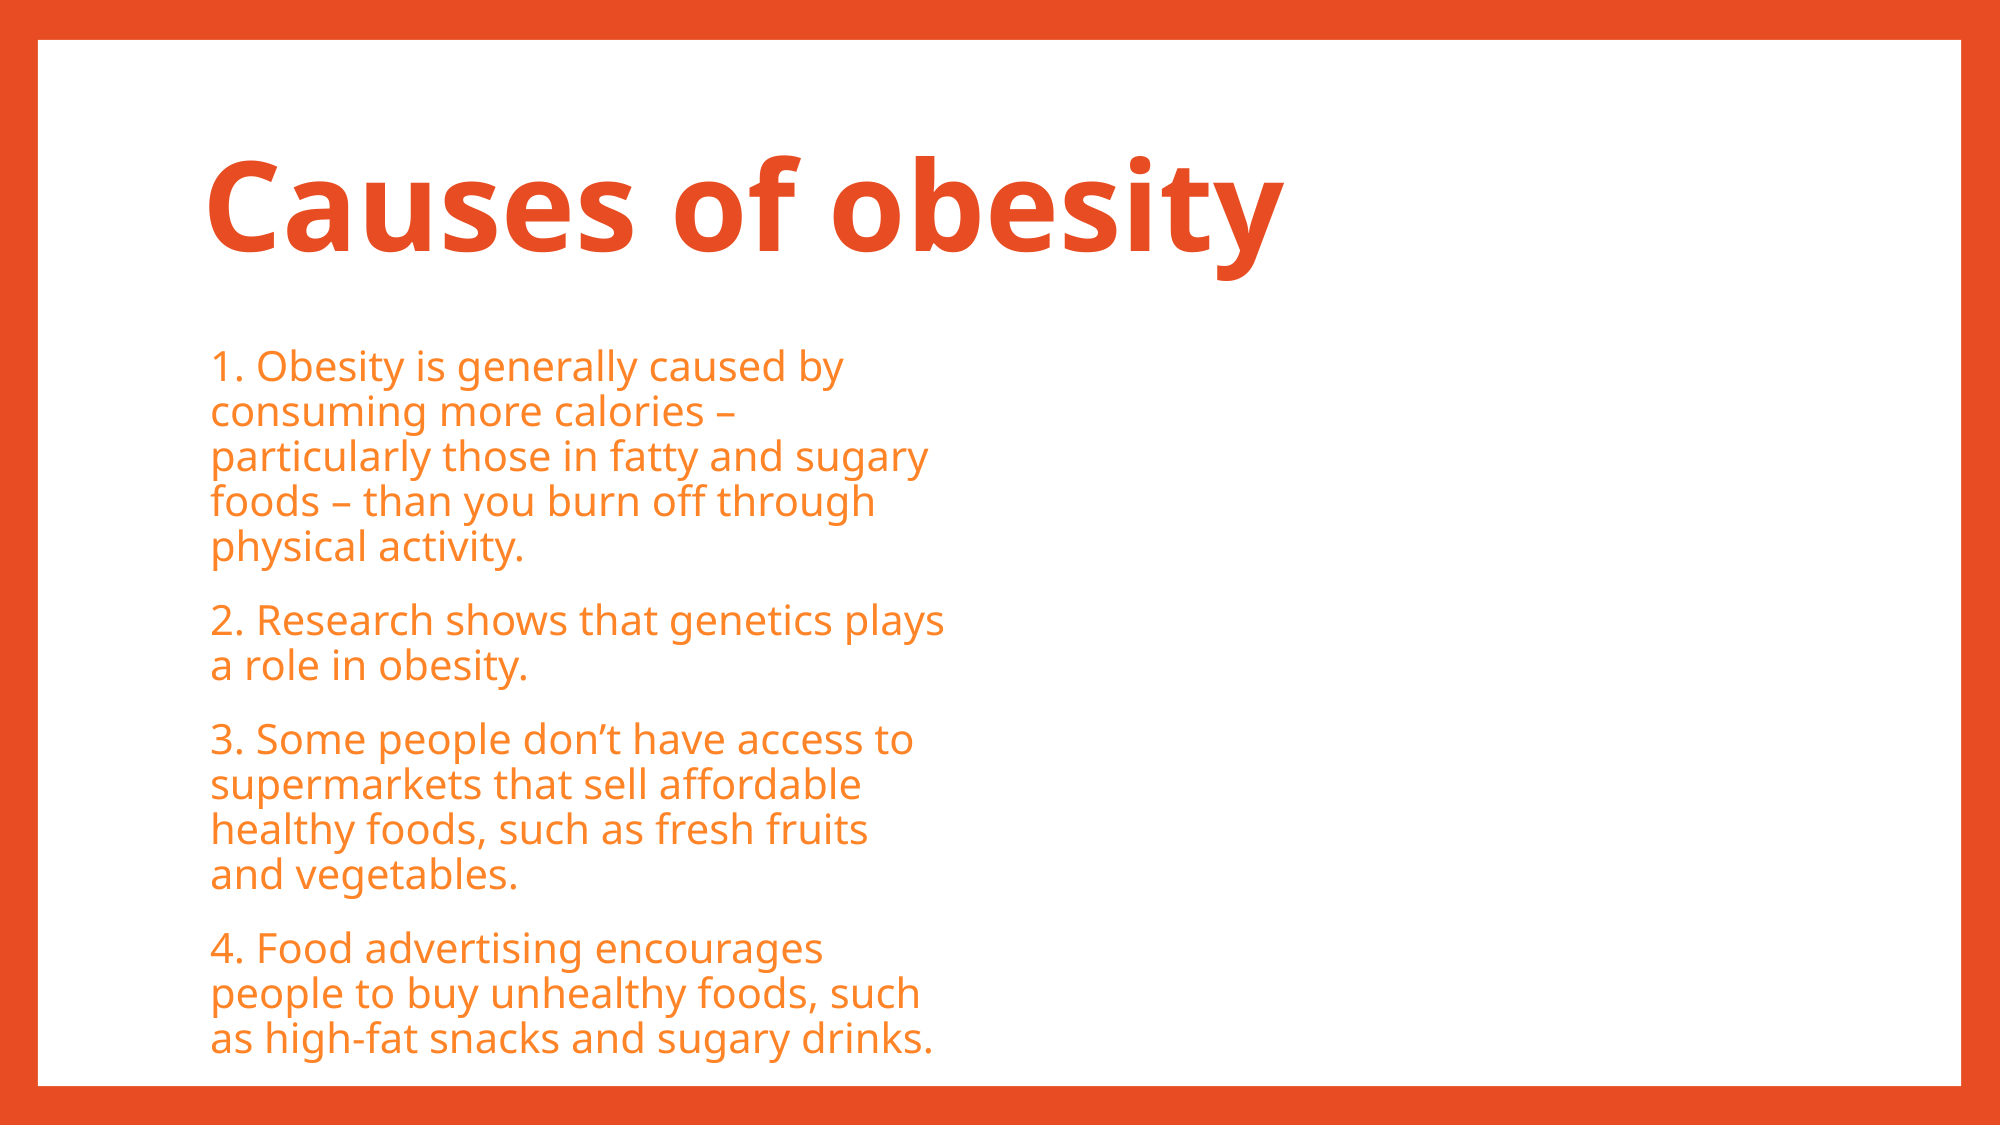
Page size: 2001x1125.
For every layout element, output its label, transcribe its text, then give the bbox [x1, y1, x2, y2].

list 1. Obesity is generally caused by consuming more calories – particularly those in fatty and sugary foods – than you burn off through physical activity. 2. Research shows that genetics plays a role in obesity. 3. Some people don’t have access to supermarkets that sell affordable healthy foods, such as fresh fruits and vegetables. 4. Food advertising encourages people to buy unhealthy foods, such as high-fat snacks and sugary drinks. [187, 337, 968, 998]
title Causes of obesity [187, 99, 1808, 323]
